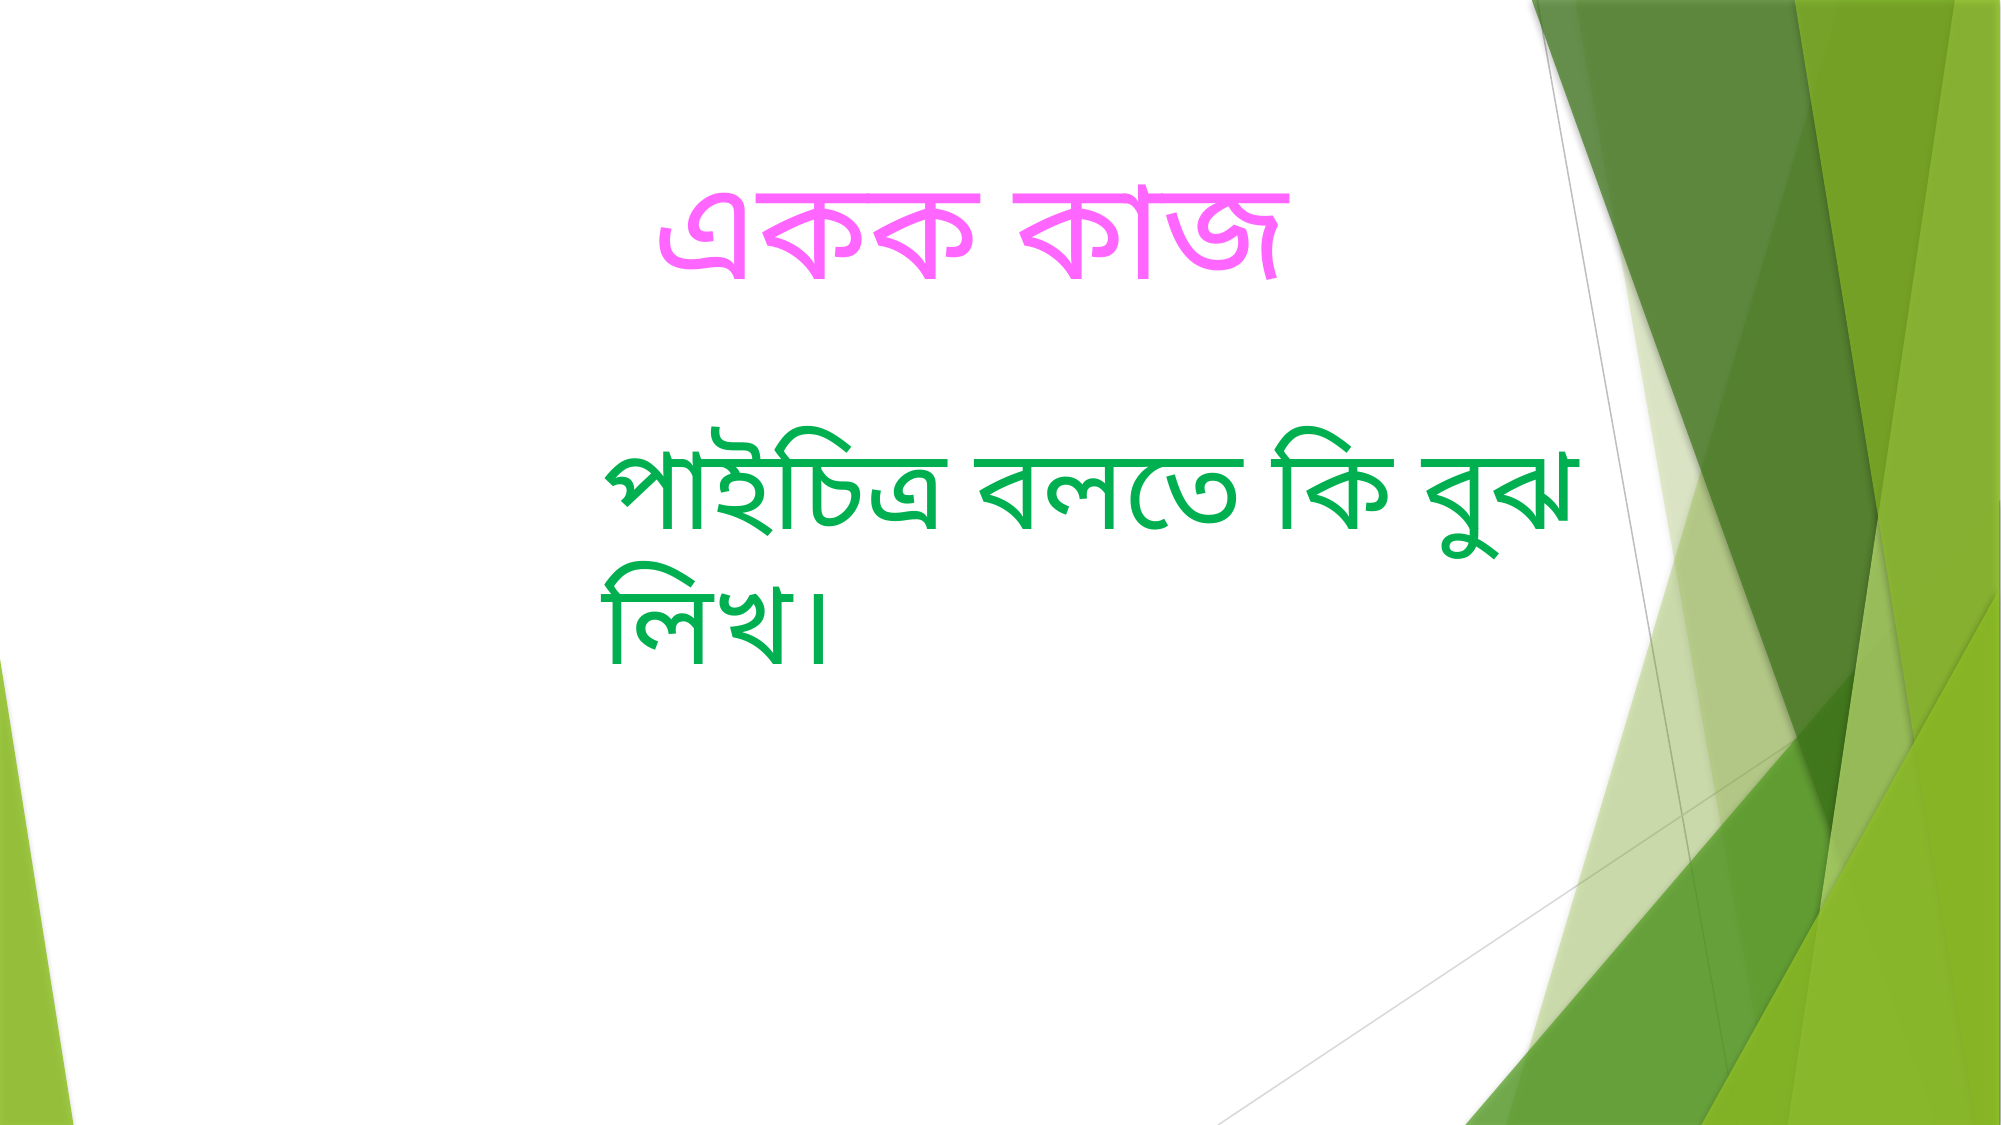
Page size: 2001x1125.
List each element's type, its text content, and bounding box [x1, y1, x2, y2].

text_box একক কাজ [477, 135, 1465, 315]
text_box পাইচিত্র বলতে কি বুঝ লিখ। [587, 409, 1610, 695]
